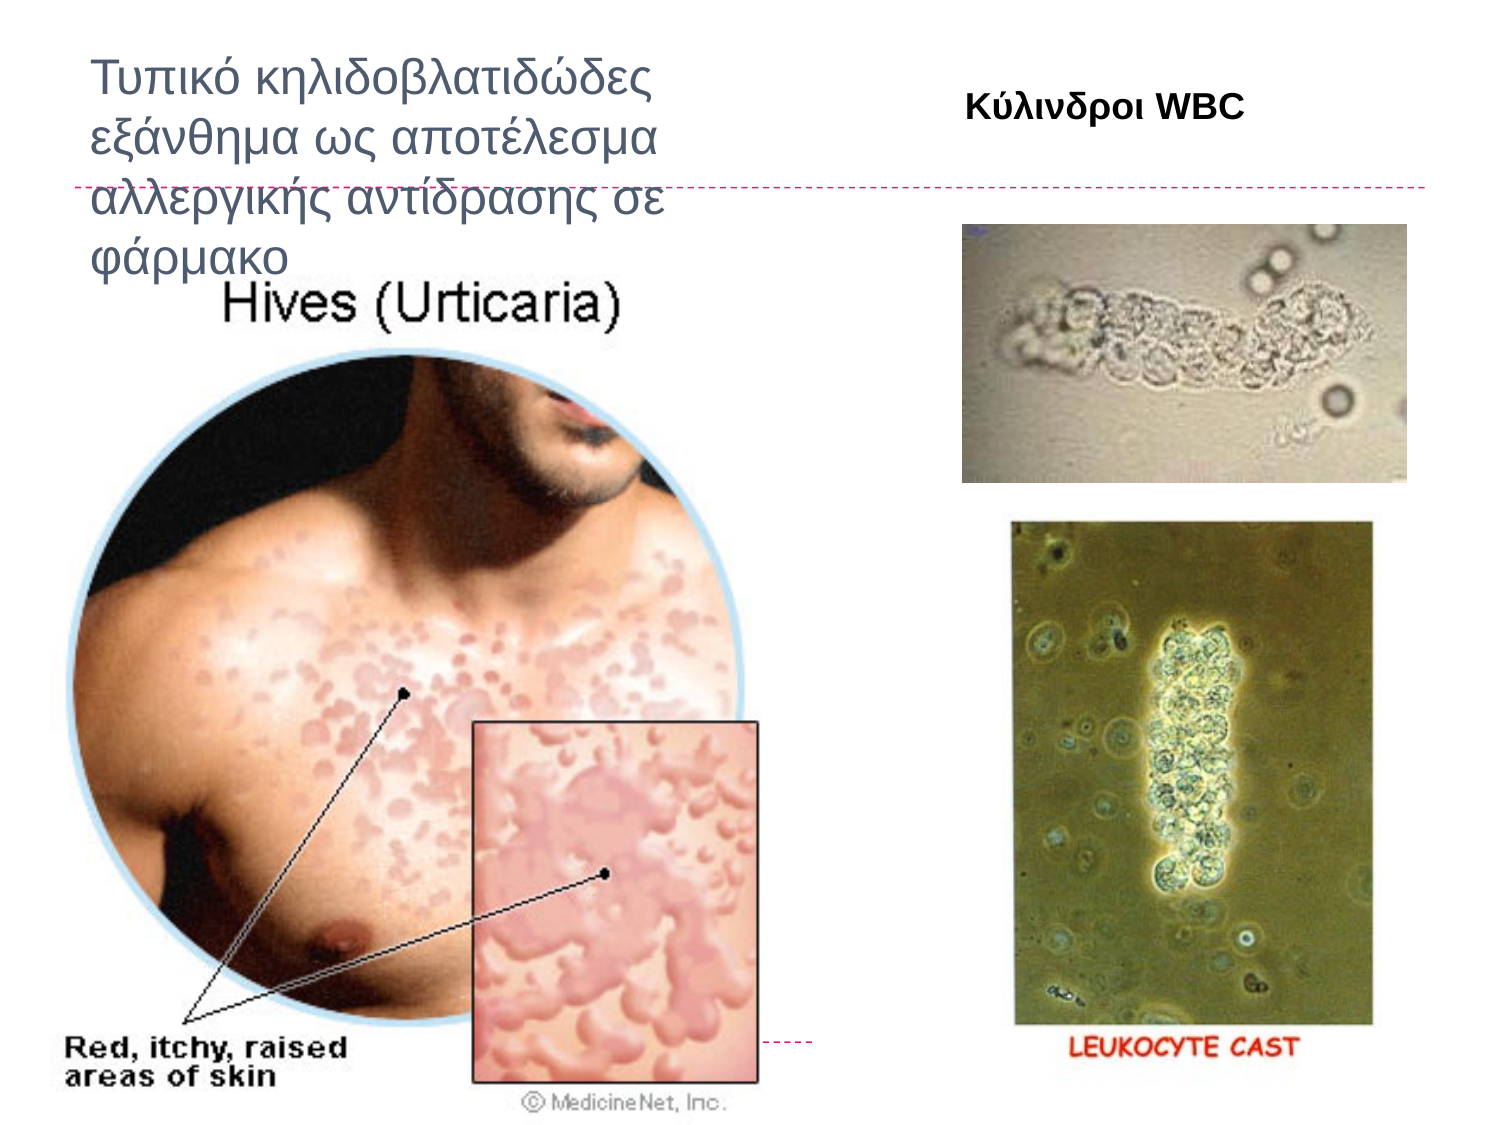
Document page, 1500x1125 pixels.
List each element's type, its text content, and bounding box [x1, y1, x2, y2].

picture [49, 199, 762, 1125]
text_box Τυπικό κηλιδοβλατιδώδες εξάνθημα ως αποτέλεσμα αλλεργικής αντίδρασης σε φάρμακο [75, 37, 850, 293]
picture [812, 512, 1500, 1086]
text_box Κύλινδροι WBC [950, 74, 1363, 135]
picture [962, 224, 1407, 483]
